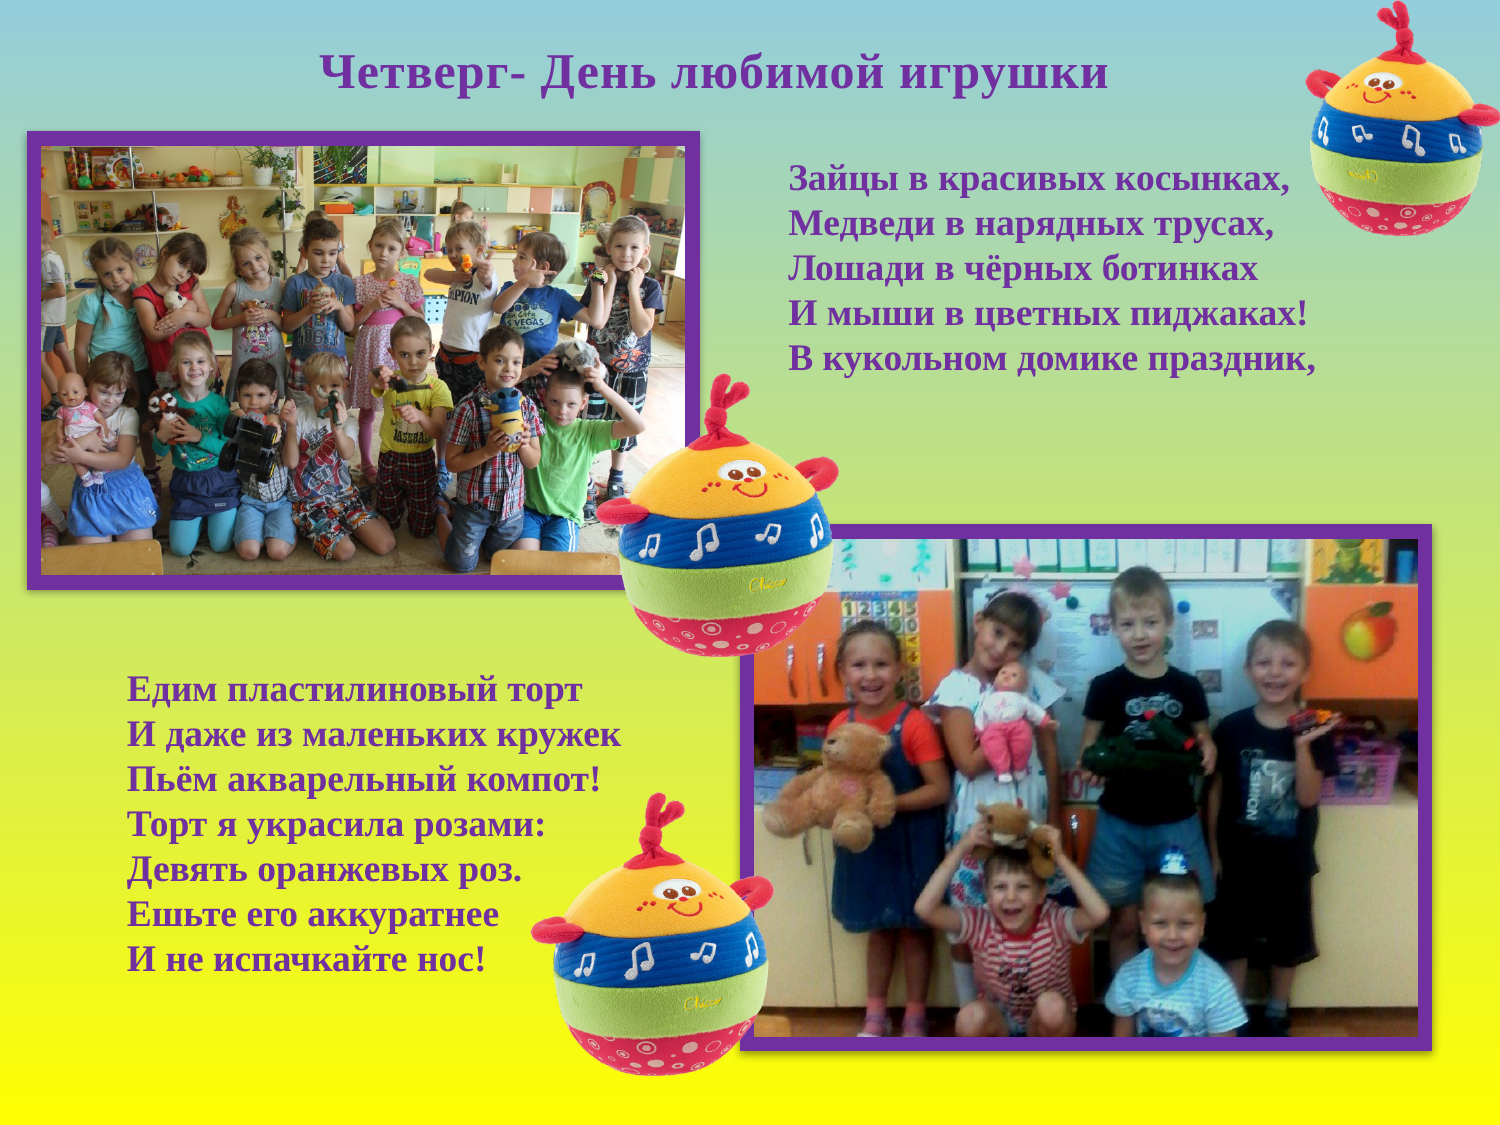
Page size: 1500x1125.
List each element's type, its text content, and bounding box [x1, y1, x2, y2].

text_box Едим пластилиновый торт И даже из маленьких кружек Пьём акварельный компот! Торт я украсила розами: Девять оранжевых роз. Ешьте его аккуратнее И не испачкайте нос! [112, 656, 685, 1032]
picture [40, 145, 1418, 1076]
text_box Зайцы в красивых косынках, Медведи в нарядных трусах, Лошади в чёрных ботинках И мыши в цветных пиджаках! В кукольном домике праздник, [773, 145, 1365, 431]
text_box Четверг- День любимой игрушки [253, 30, 1176, 106]
picture [1304, 0, 1500, 236]
